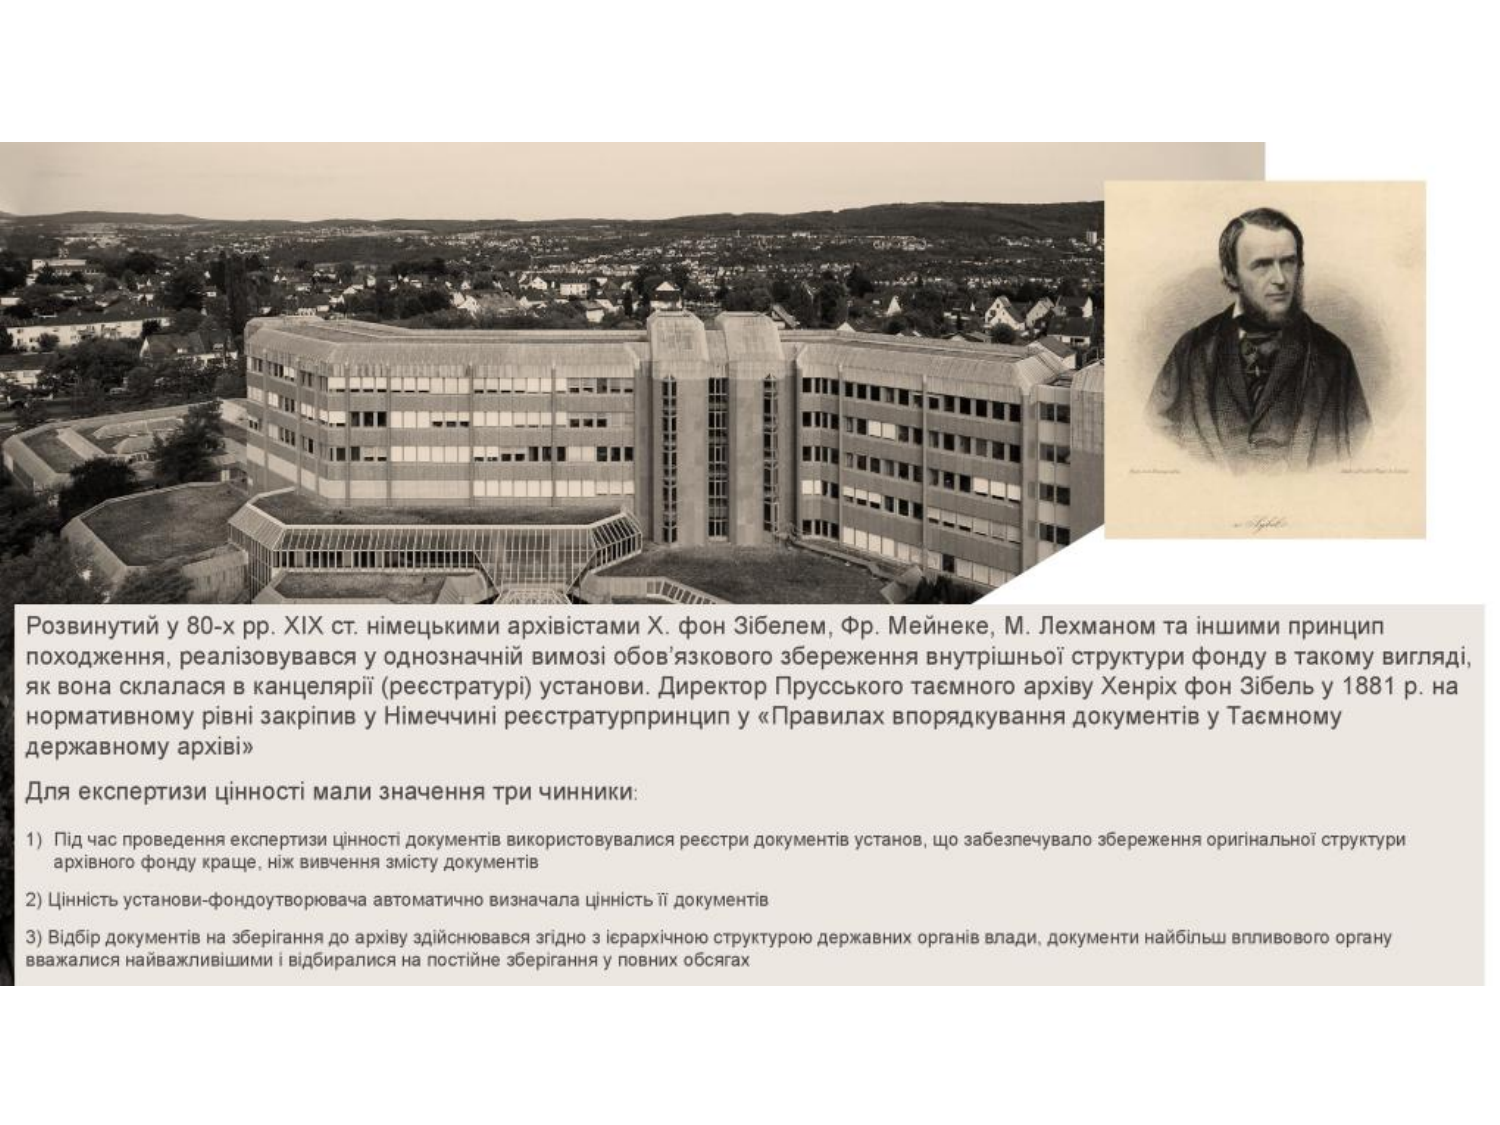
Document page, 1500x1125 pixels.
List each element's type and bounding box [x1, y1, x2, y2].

picture [0, 141, 1500, 987]
